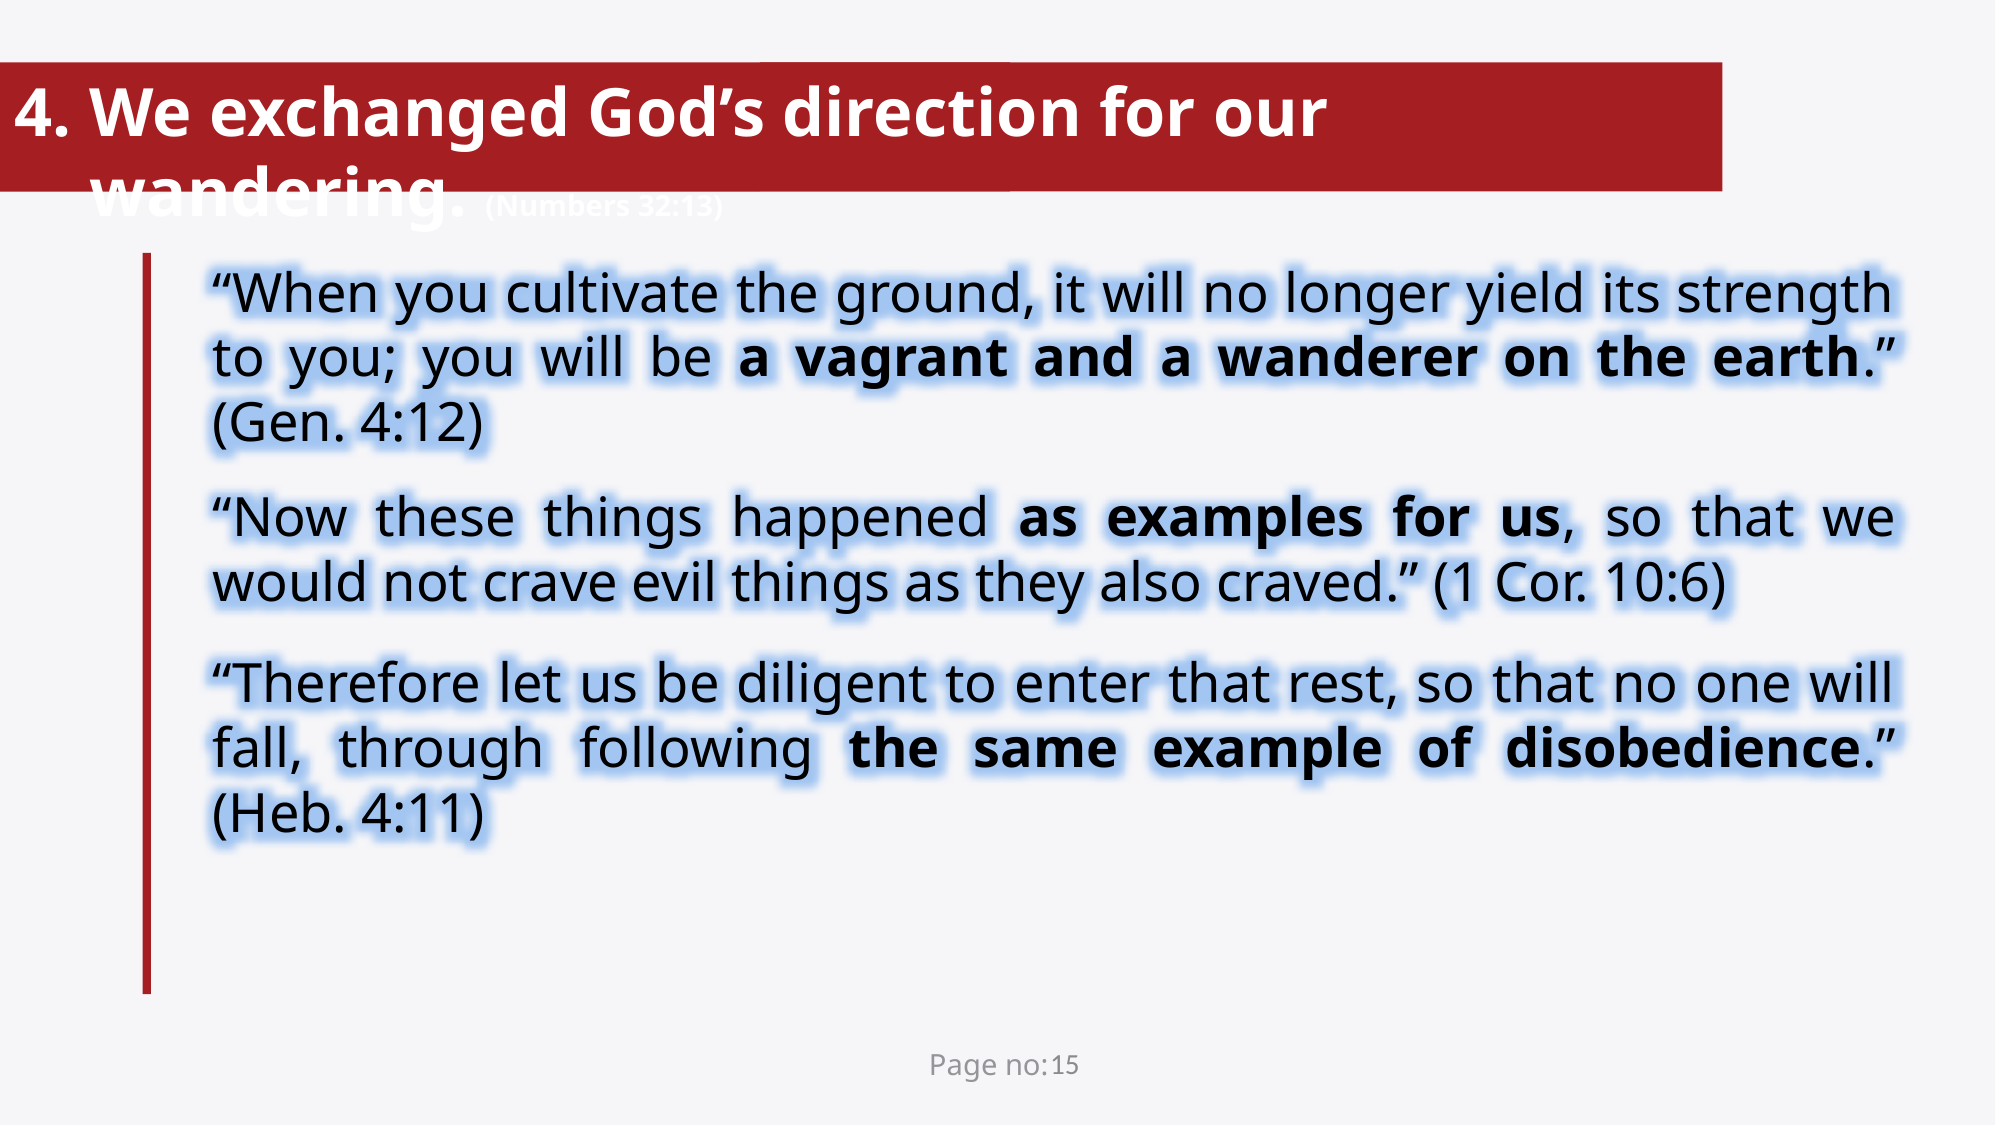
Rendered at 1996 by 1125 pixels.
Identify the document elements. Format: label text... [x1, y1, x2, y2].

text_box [0, 62, 1723, 194]
text_box “Now these things happened as examples for us, so that we would not crave evil things as they also craved.” (1 Cor. 10:6) [198, 474, 1911, 620]
text_box “When you cultivate the ground, it will no longer yield its strength to you; you will be a vagrant and a wanderer on the earth.” (Gen. 4:12) [198, 250, 1911, 461]
text_box “Therefore let us be diligent to enter that rest, so that no one will fall, through following the same example of disobedience.” (Heb. 4:11) [198, 641, 1911, 851]
